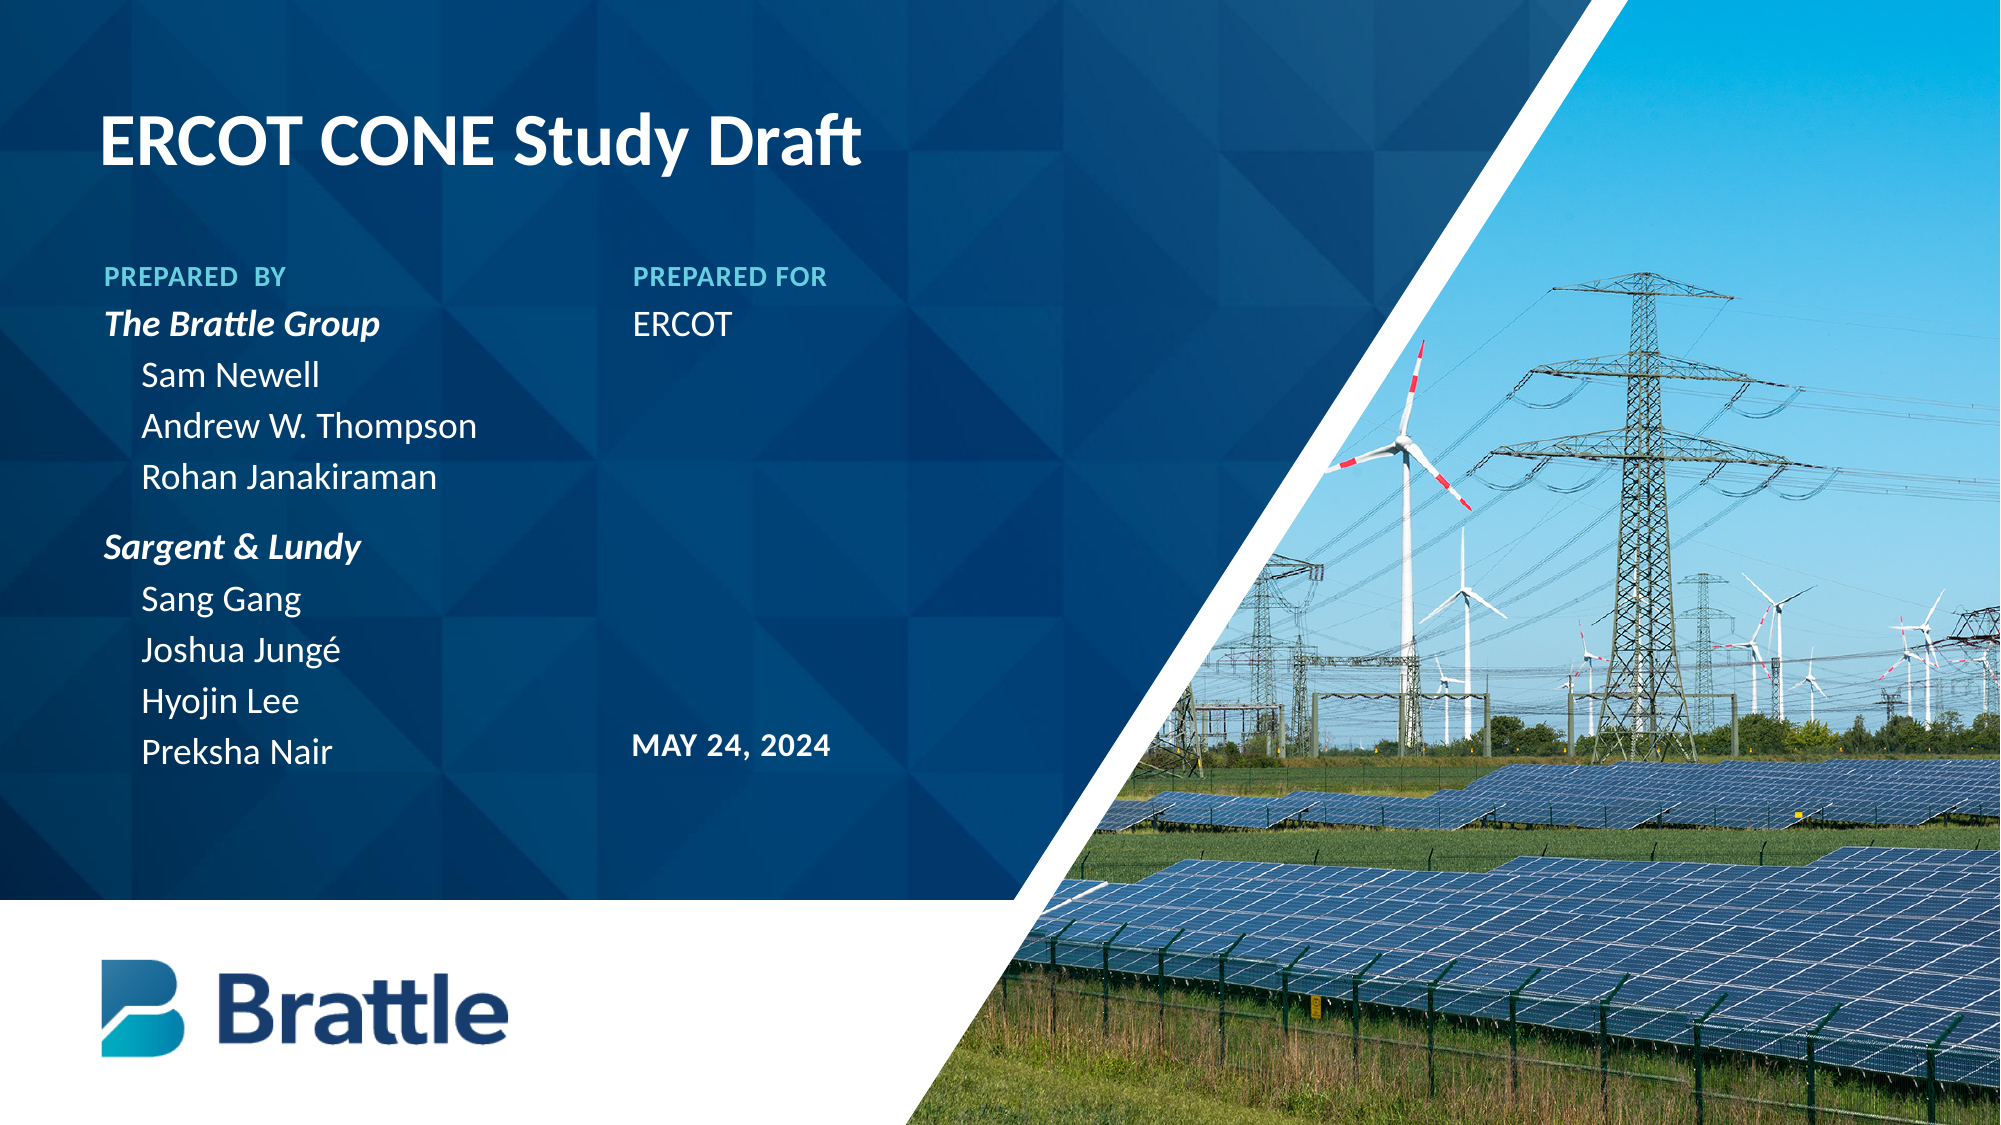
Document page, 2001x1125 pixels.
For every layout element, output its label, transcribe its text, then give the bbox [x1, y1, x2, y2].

picture [1996, 93, 2000, 103]
title ERCOT CONE Study Draft [84, 31, 900, 195]
list Prepared For ERCOT [668, 227, 900, 440]
list Prepared By The Brattle Group Sam Newell Andrew W. Thompson Rohan Janakiraman Sargent & Lundy Sang Gang Joshua Jungé Hyojin Lee Preksha Nair [86, 227, 668, 773]
list May 24, 2024 [605, 693, 900, 791]
picture [0, 0, 2000, 1125]
